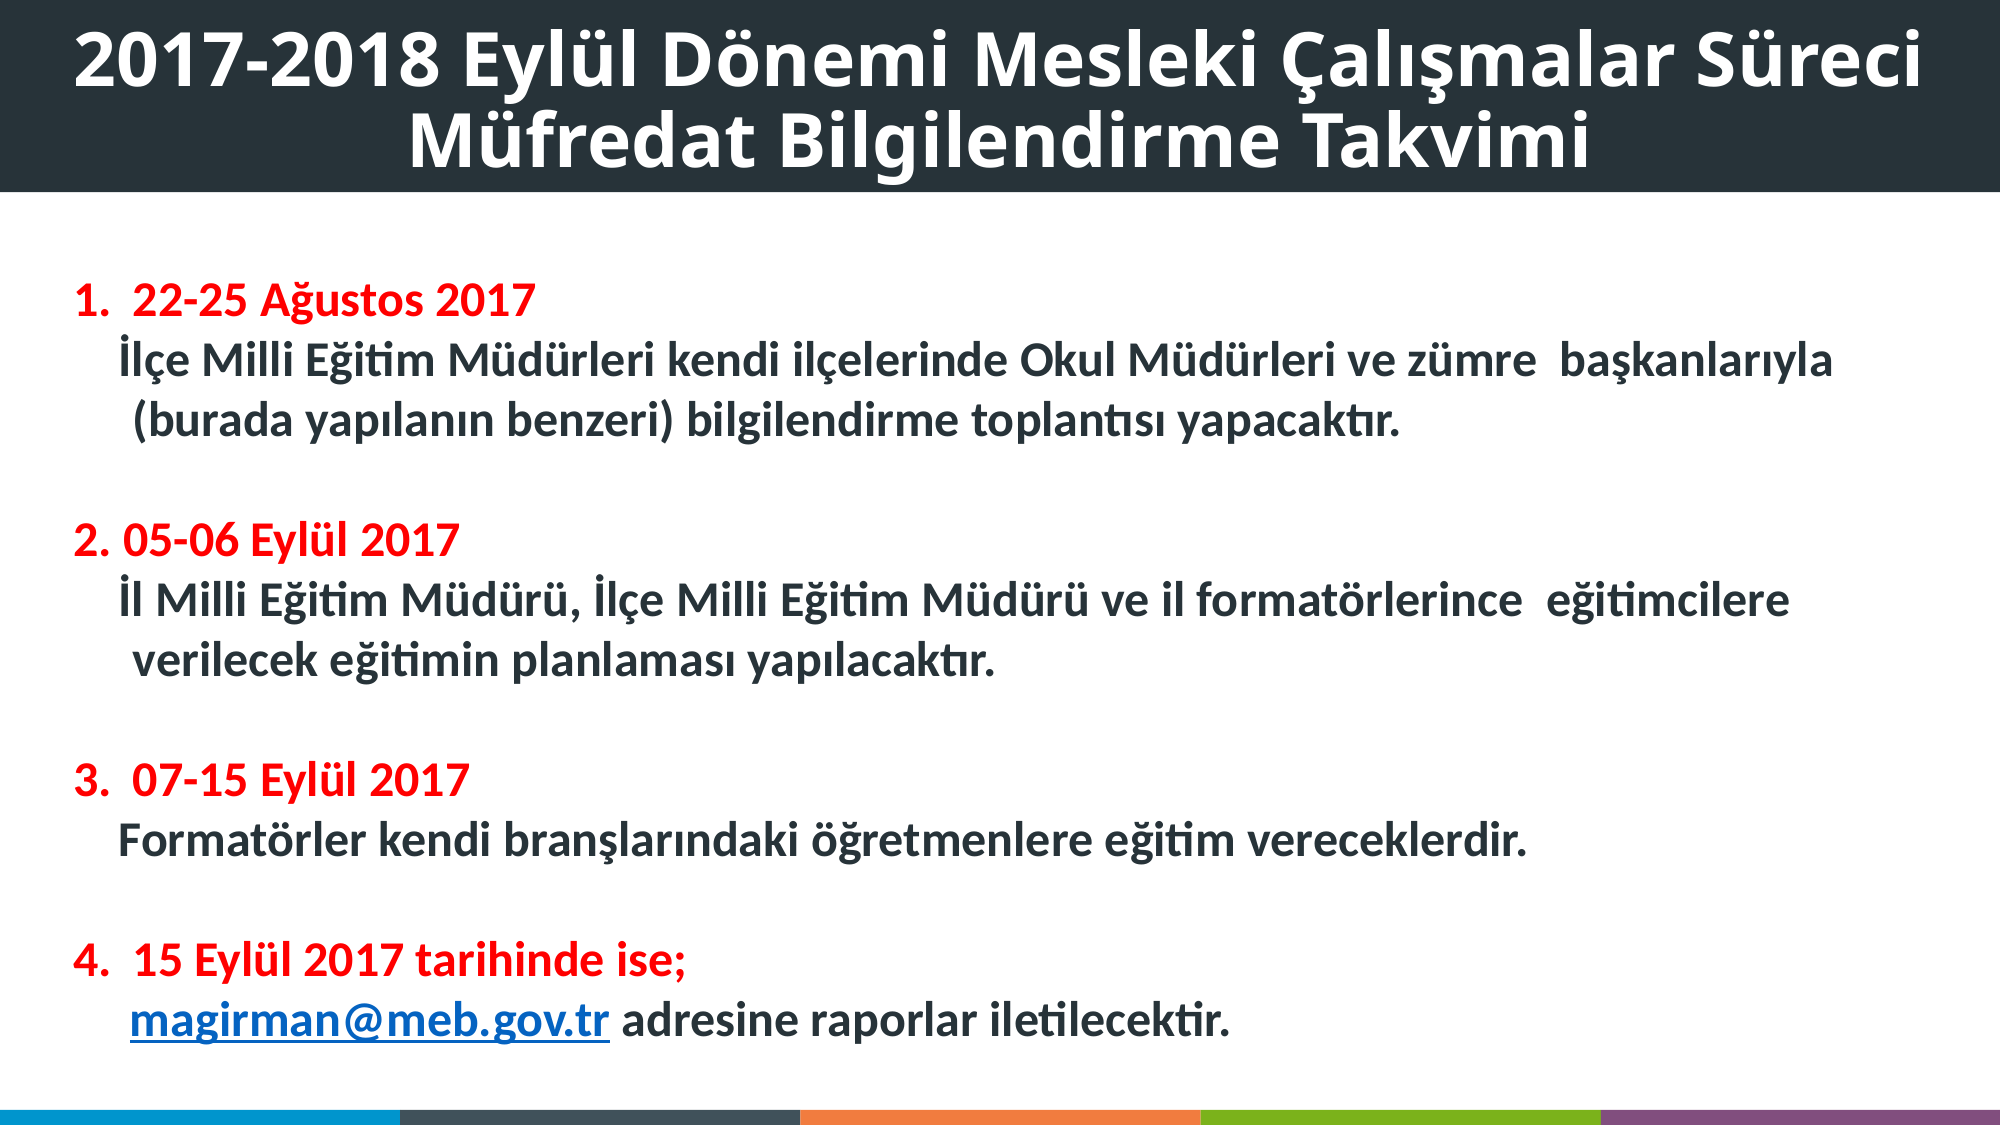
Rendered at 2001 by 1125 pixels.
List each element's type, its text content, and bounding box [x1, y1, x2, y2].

text_box Yenilenen Müfredatlarla Öğrencilere Kazandırılması Hedeflenen Yeterlik ve Becerilere İlişkin Bilgi, Beceri ve Tutumlar [0, 199, 2000, 1070]
title 2017-2018 Eylül Dönemi Mesleki Çalışmalar Süreci Müfredat Bilgilendirme Takvimi [0, 40, 2000, 166]
text_box 22-25 Ağustos 2017 İlçe Milli Eğitim Müdürleri kendi ilçelerinde Okul Müdürleri ve zümre başkanlarıyla (burada yapılanın benzeri) bilgilendirme toplantısı yapacaktır. 2. 05-06 Eylül 2017 İl Milli Eğitim Müdürü, İlçe Milli Eğitim Müdürü ve il formatörlerince eğitimcilere verilecek eğitimin planlaması yapılacaktır. 07-15 Eylül 2017 Formatörler kendi branşlarındaki öğretmenlere eğitim vereceklerdir. 15 Eylül 2017 tarihinde ise; magirman@meb.gov.tr adresine raporlar iletilecektir. [58, 199, 1948, 1054]
